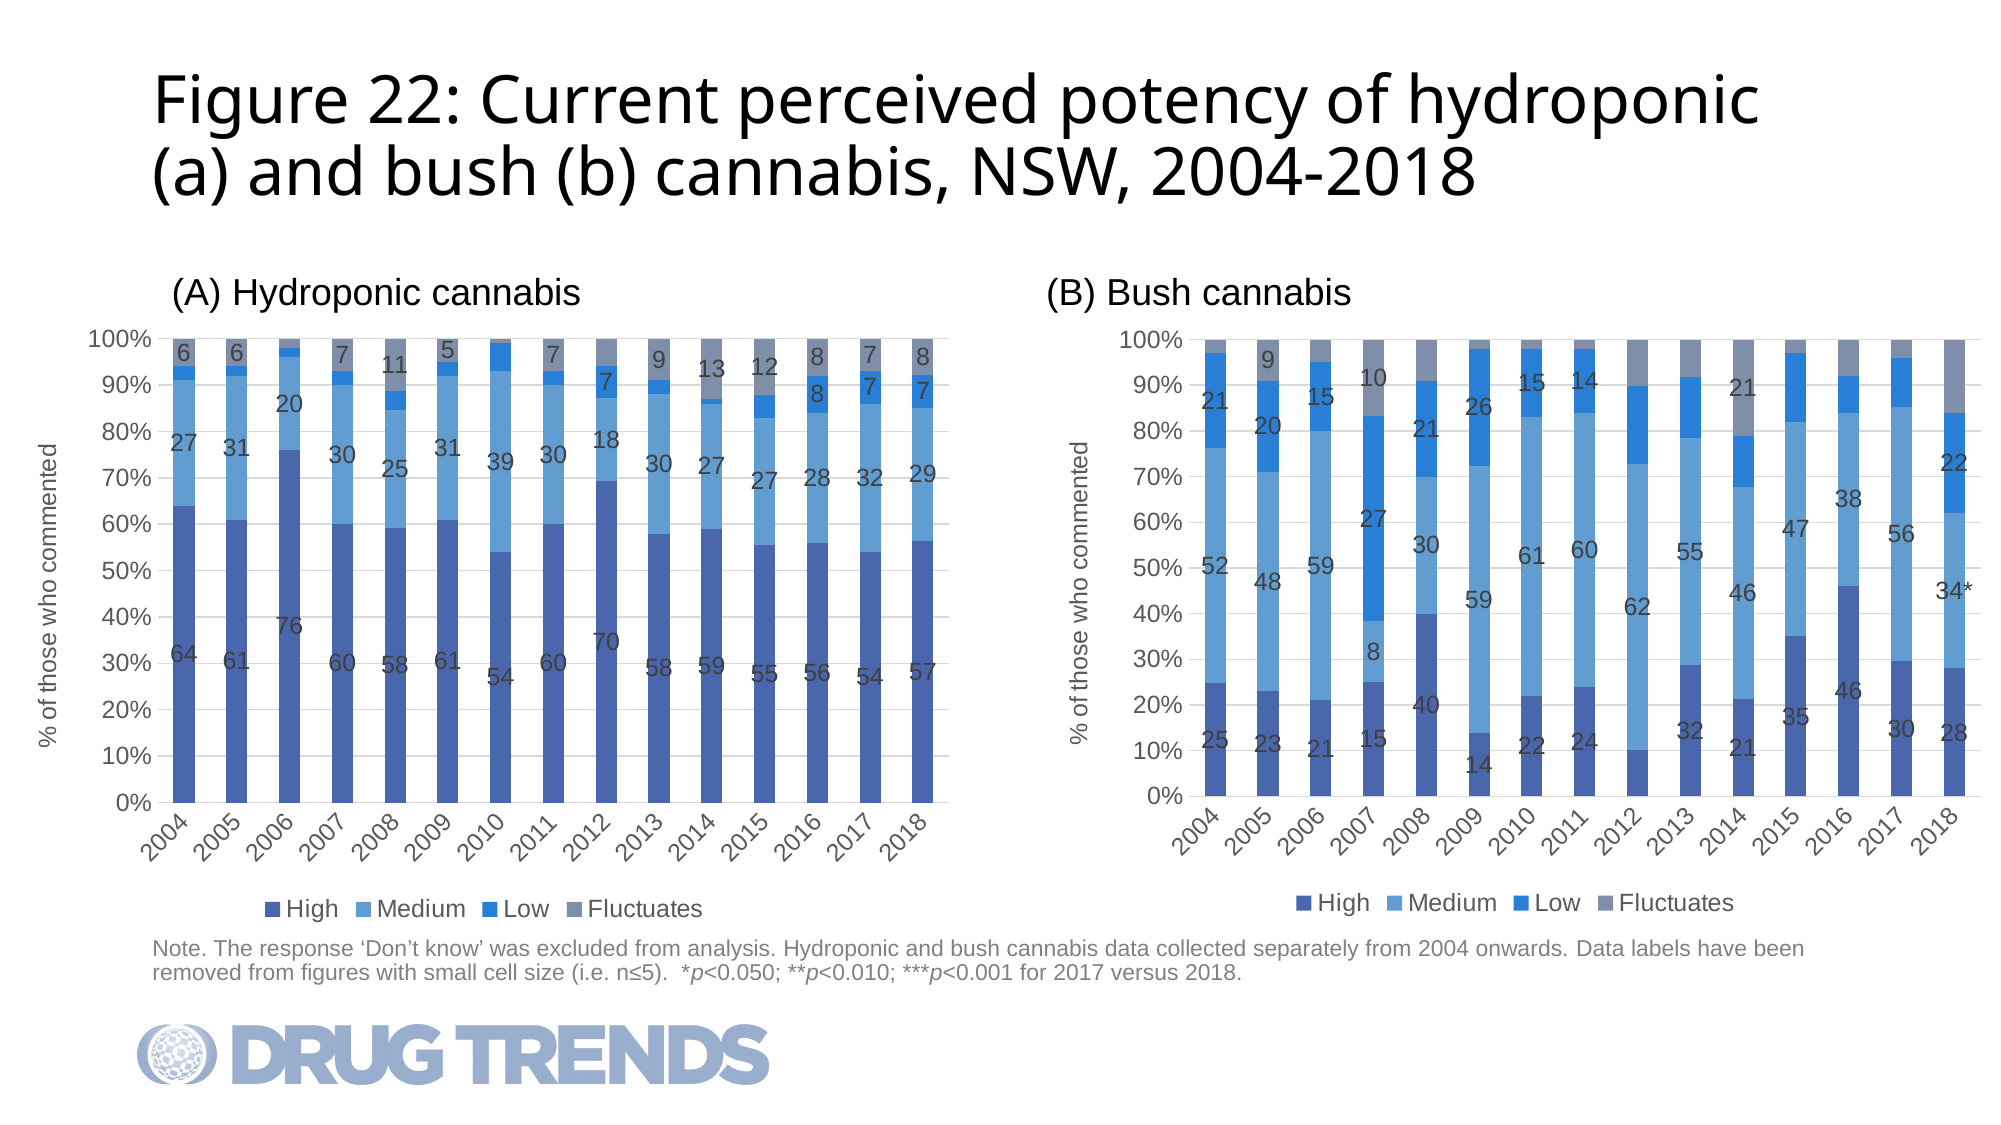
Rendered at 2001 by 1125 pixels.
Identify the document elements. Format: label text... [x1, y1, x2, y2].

chart [1031, 313, 2000, 923]
list Note. The response ‘Don’t know’ was excluded from analysis. Hydroponic and bush cannabis data collected separately from 2004 onwards. Data labels have been removed from figures with small cell size (i.e. n≤5). *p<0.050; **p<0.010; ***p<0.001 for 2017 versus 2018. [137, 928, 1863, 998]
text_box (B) Bush cannabis [1031, 260, 1371, 313]
title Figure 22: Current perceived potency of hydroponic (a) and bush (b) cannabis, NSW, 2004-2018 [137, 59, 1863, 216]
chart [0, 313, 969, 929]
text_box (A) Hydroponic cannabis [156, 260, 597, 313]
